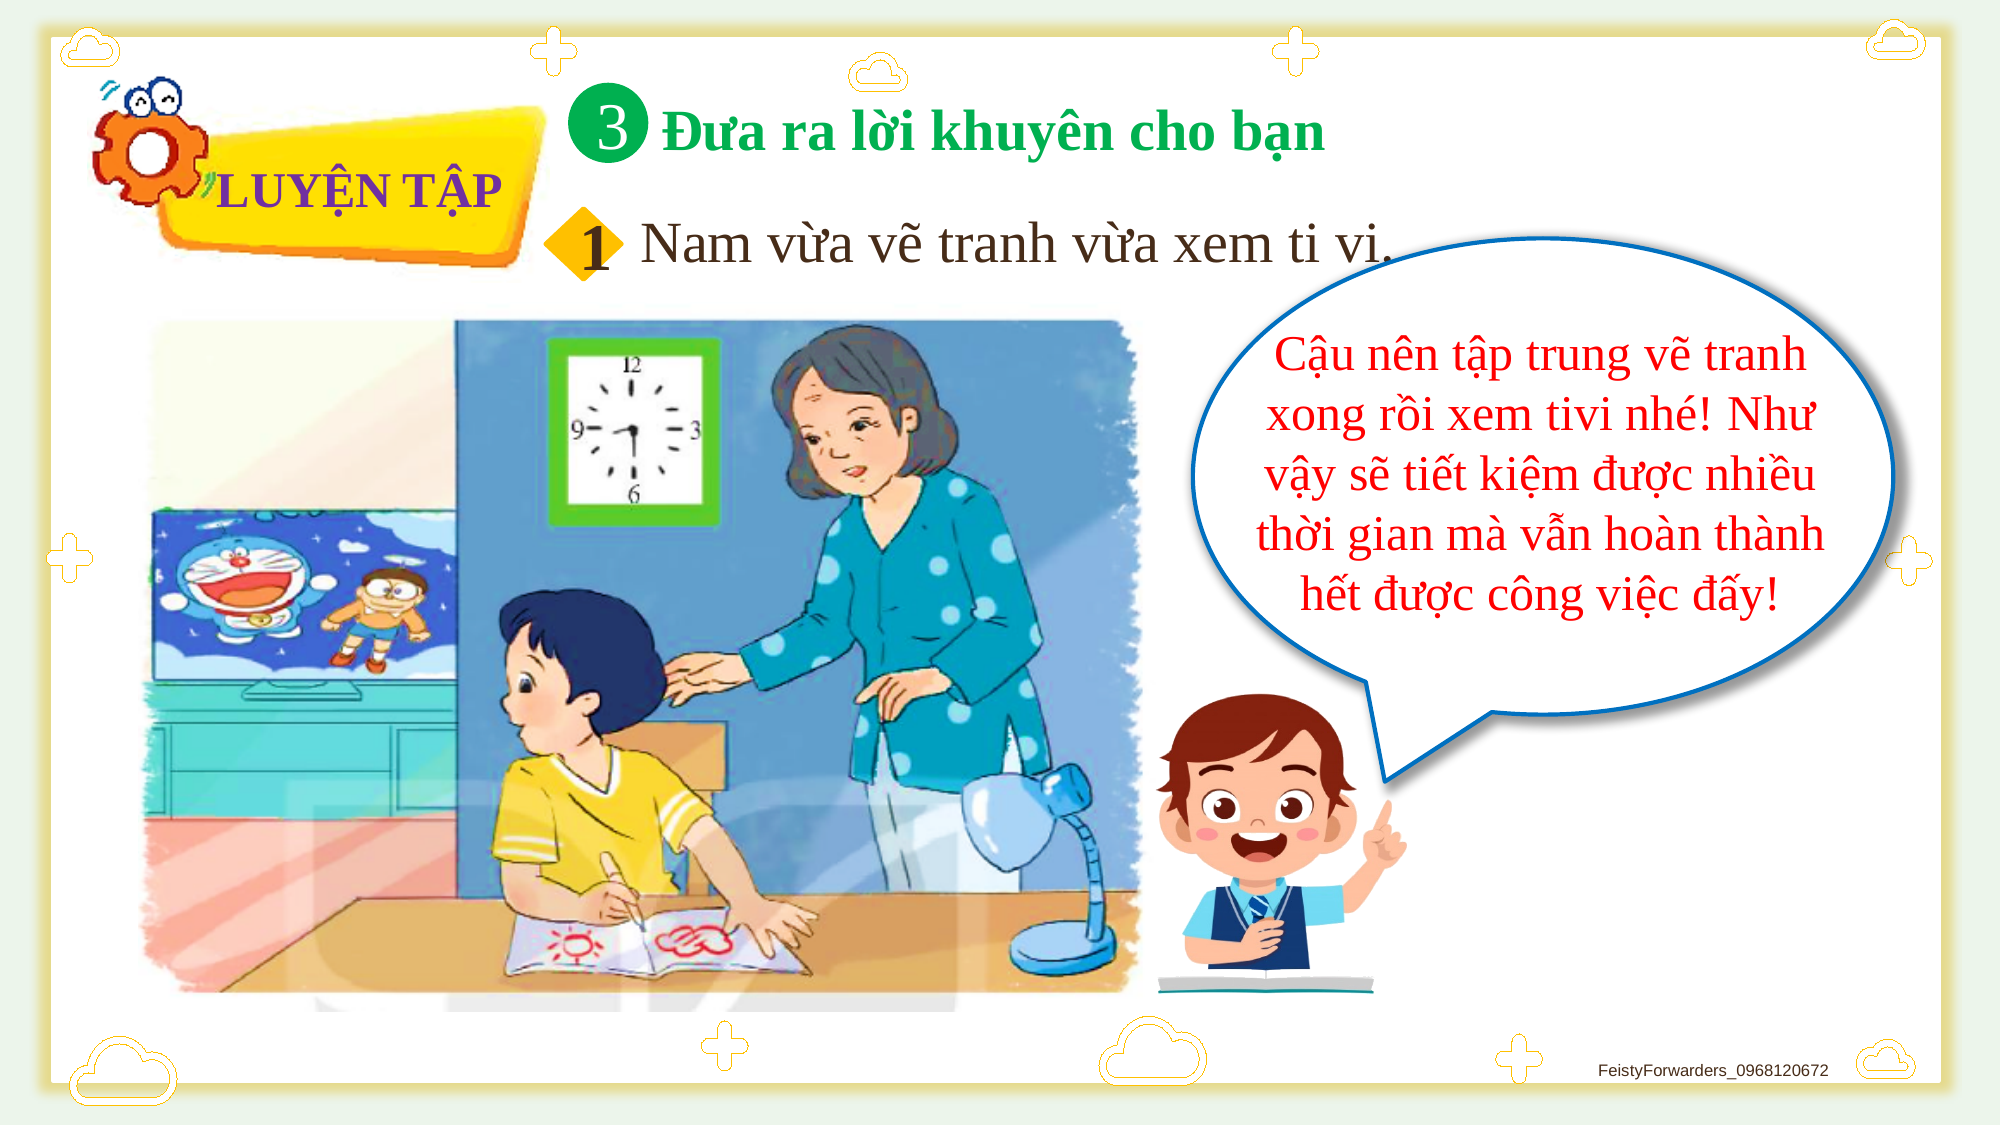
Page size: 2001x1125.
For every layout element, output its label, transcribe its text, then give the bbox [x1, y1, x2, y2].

picture [138, 302, 1463, 1049]
text_box 1 [554, 206, 624, 282]
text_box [87, 71, 551, 284]
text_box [1192, 238, 1894, 715]
text_box Nam vừa vẽ tranh vừa xem ti vi. [625, 197, 1617, 282]
text_box Đưa ra lời khuyên cho bạn [646, 84, 1931, 170]
text_box 3 [568, 82, 646, 163]
